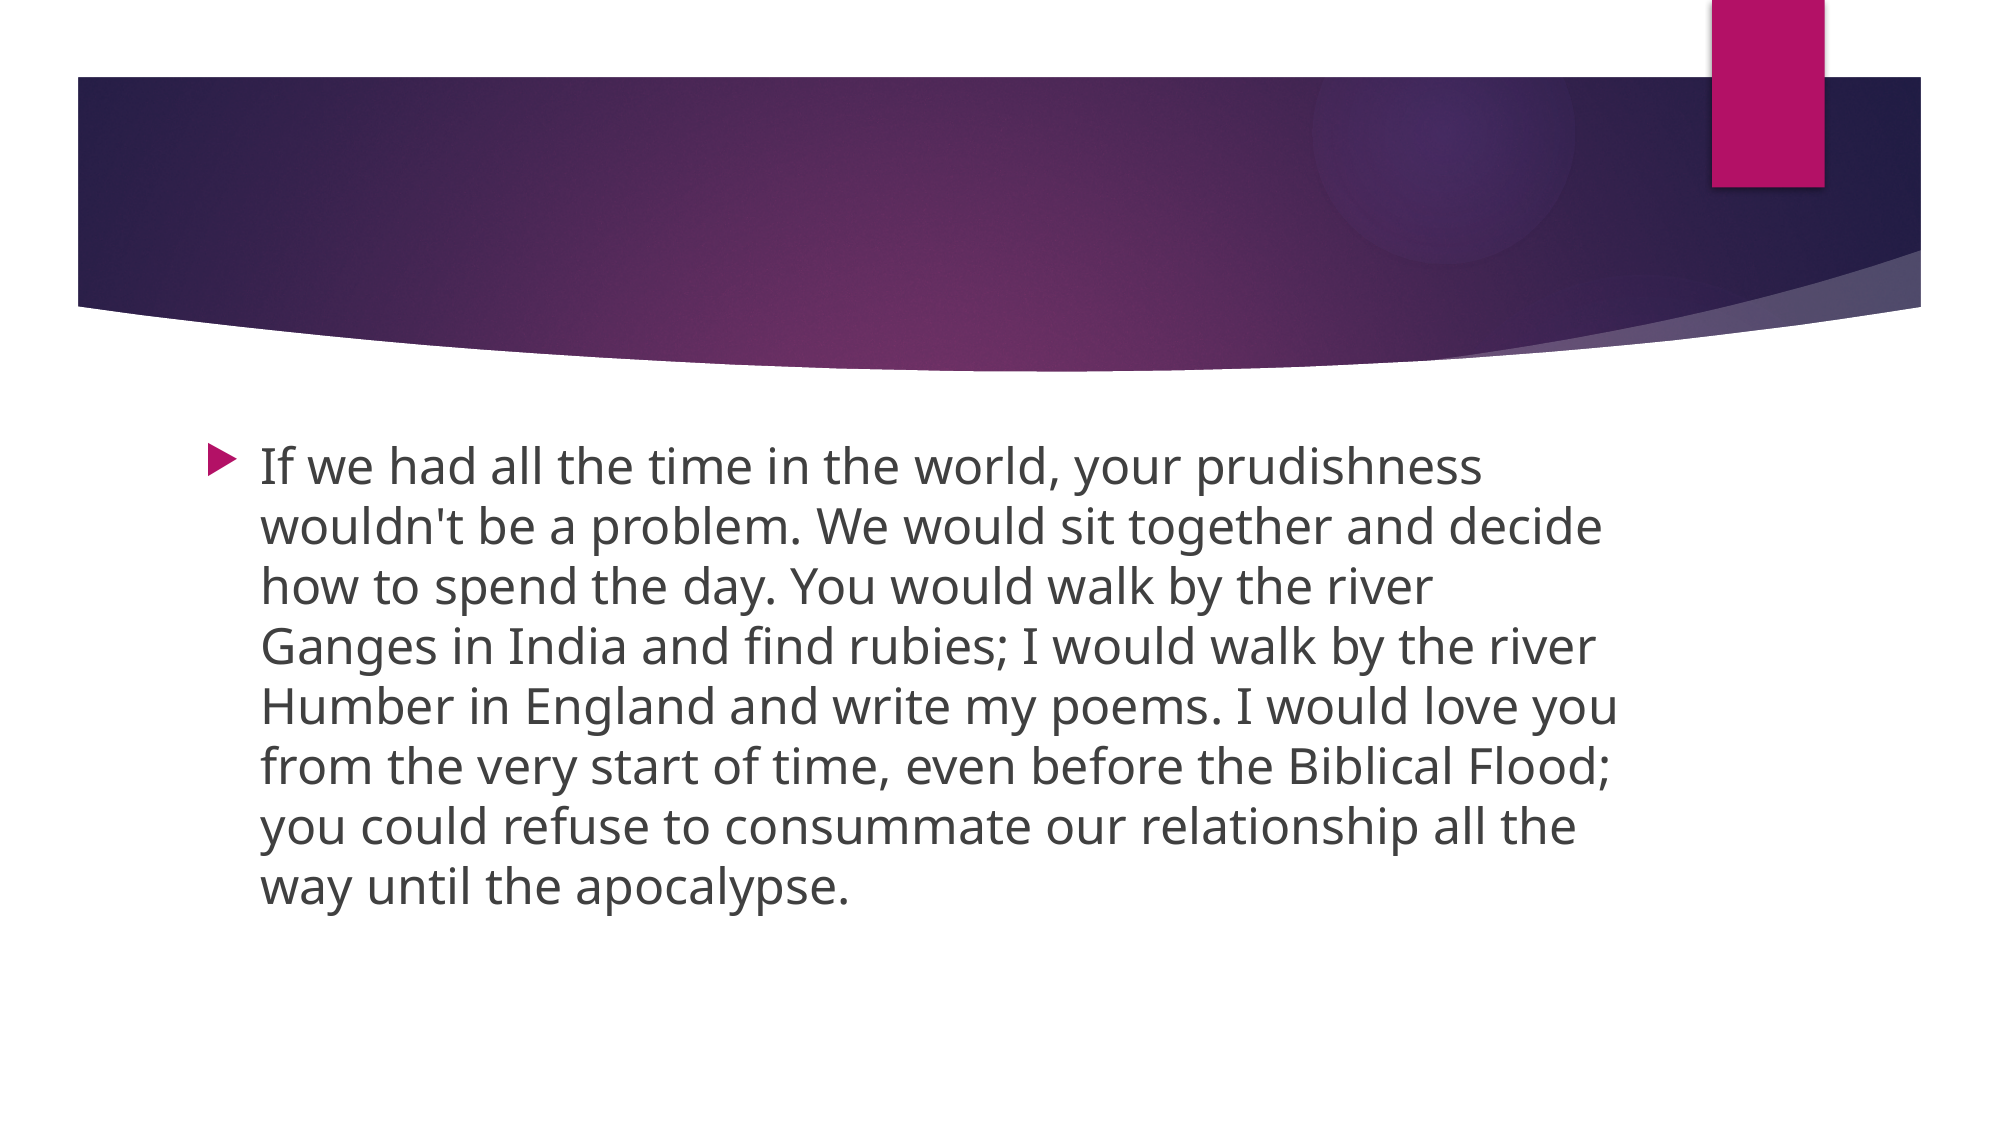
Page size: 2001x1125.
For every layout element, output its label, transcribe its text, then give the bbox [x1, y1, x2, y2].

list If we had all the time in the world, your prudishness wouldn't be a problem. We would sit together and decide how to spend the day. You would walk by the river Ganges in India and find rubies; I would walk by the river Humber in England and write my poems. I would love you from the very start of time, even before the Biblical Flood; you could refuse to consummate our relationship all the way until the apocalypse. [189, 427, 1638, 988]
